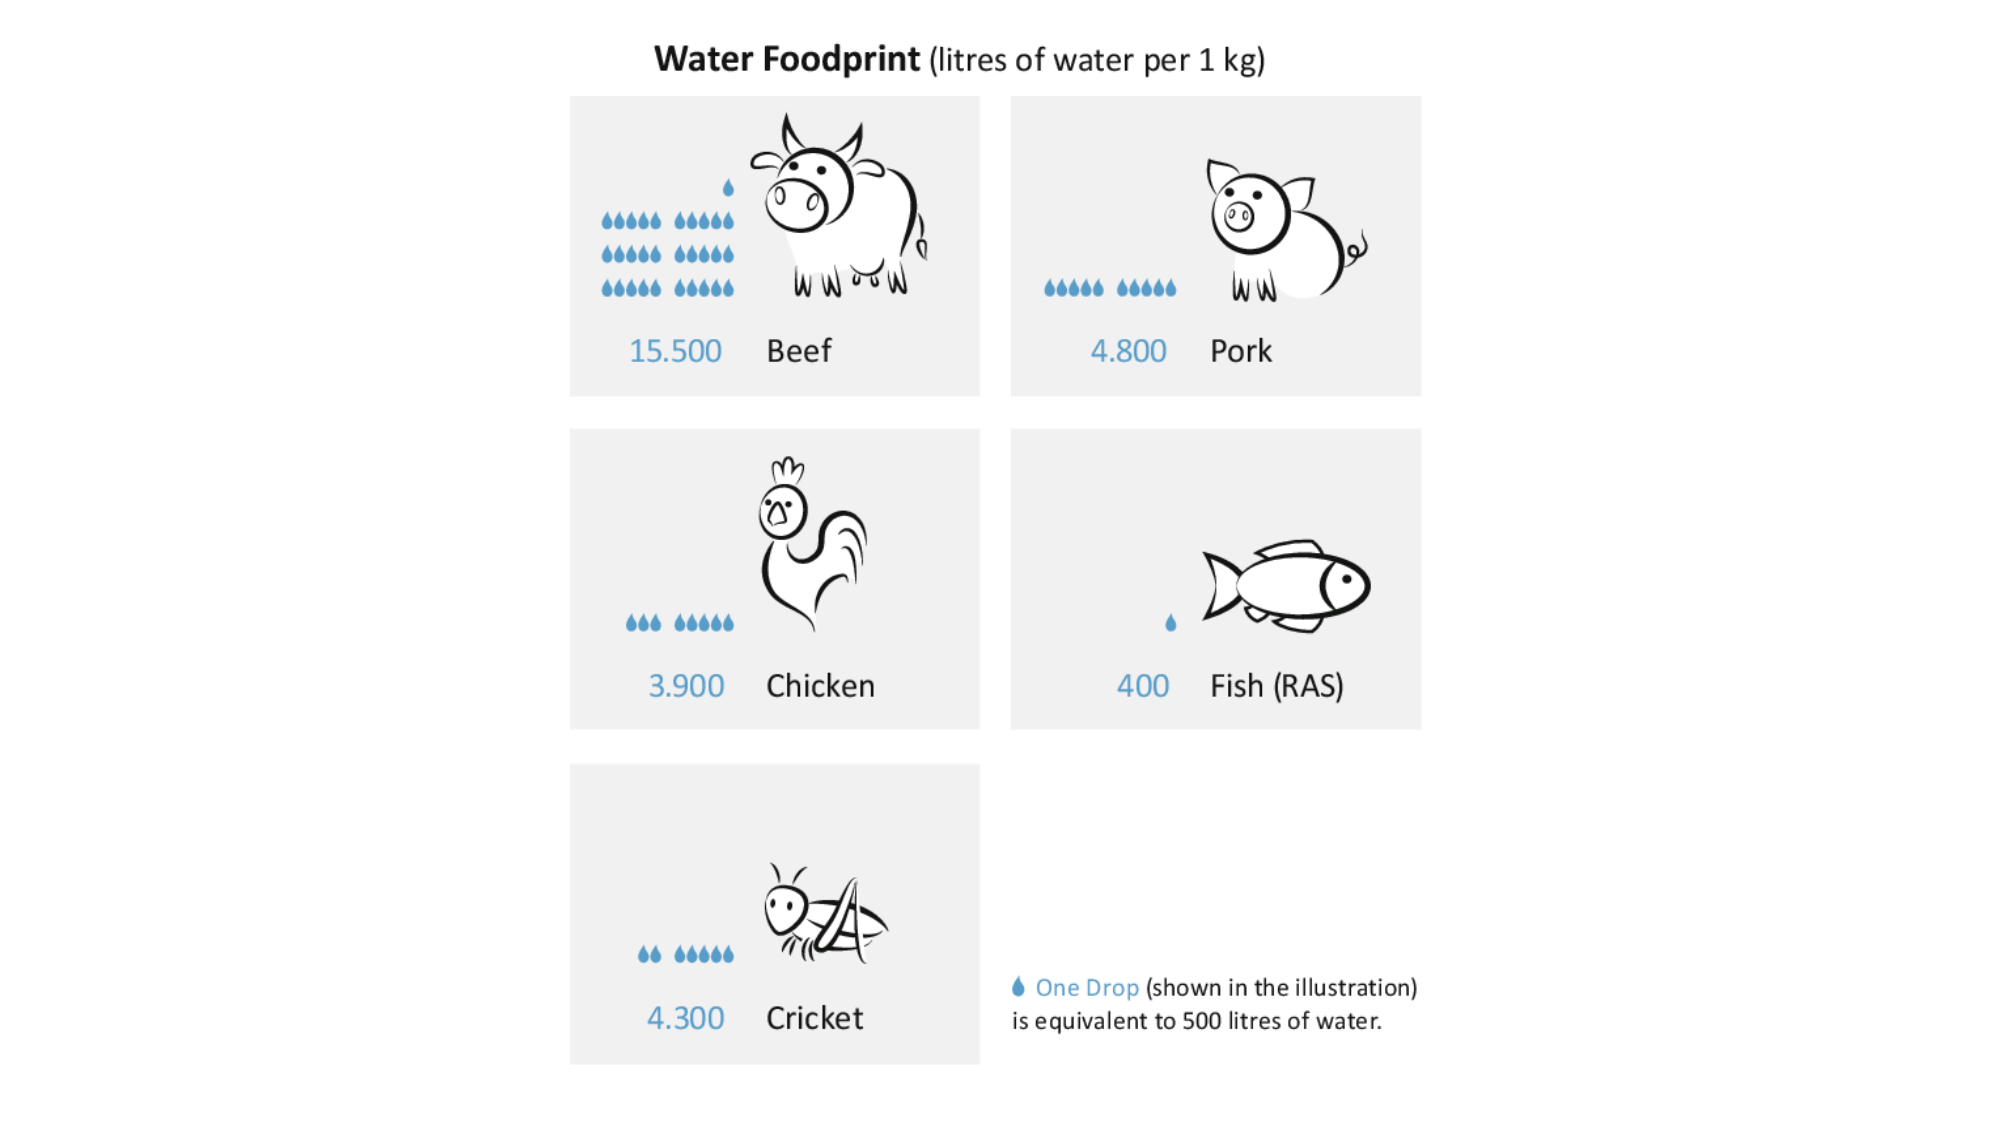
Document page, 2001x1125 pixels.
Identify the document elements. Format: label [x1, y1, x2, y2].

list [570, 39, 1422, 1065]
